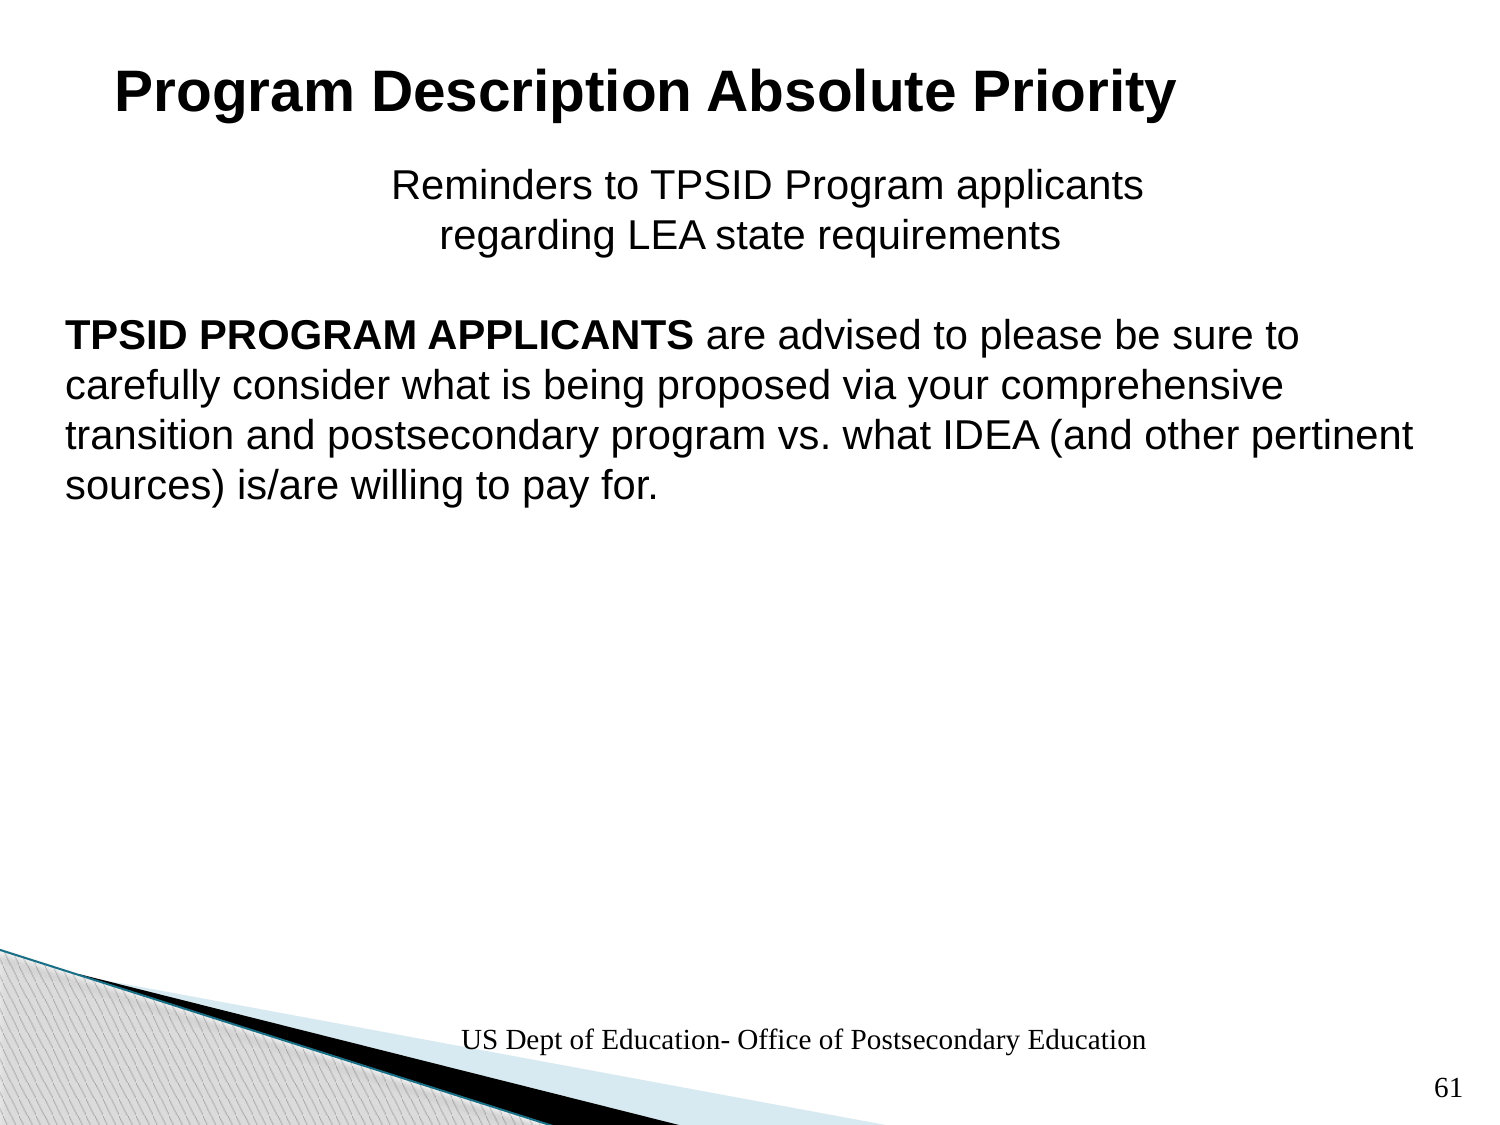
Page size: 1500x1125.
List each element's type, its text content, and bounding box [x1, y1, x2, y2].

list Reminders to TPSID Program applicants regarding LEA state requirements TPSID PROGRAM APPLICANTS are advised to please be sure to carefully consider what is being proposed via your comprehensive transition and postsecondary program vs. what IDEA (and other pertinent sources) is/are willing to pay for. [50, 99, 1463, 709]
slide_number 61 [1418, 1051, 1479, 1112]
footer US Dept of Education- Office of Postsecondary Education [387, 1025, 1163, 1063]
title Program Description Absolute Priority [99, 24, 1363, 152]
